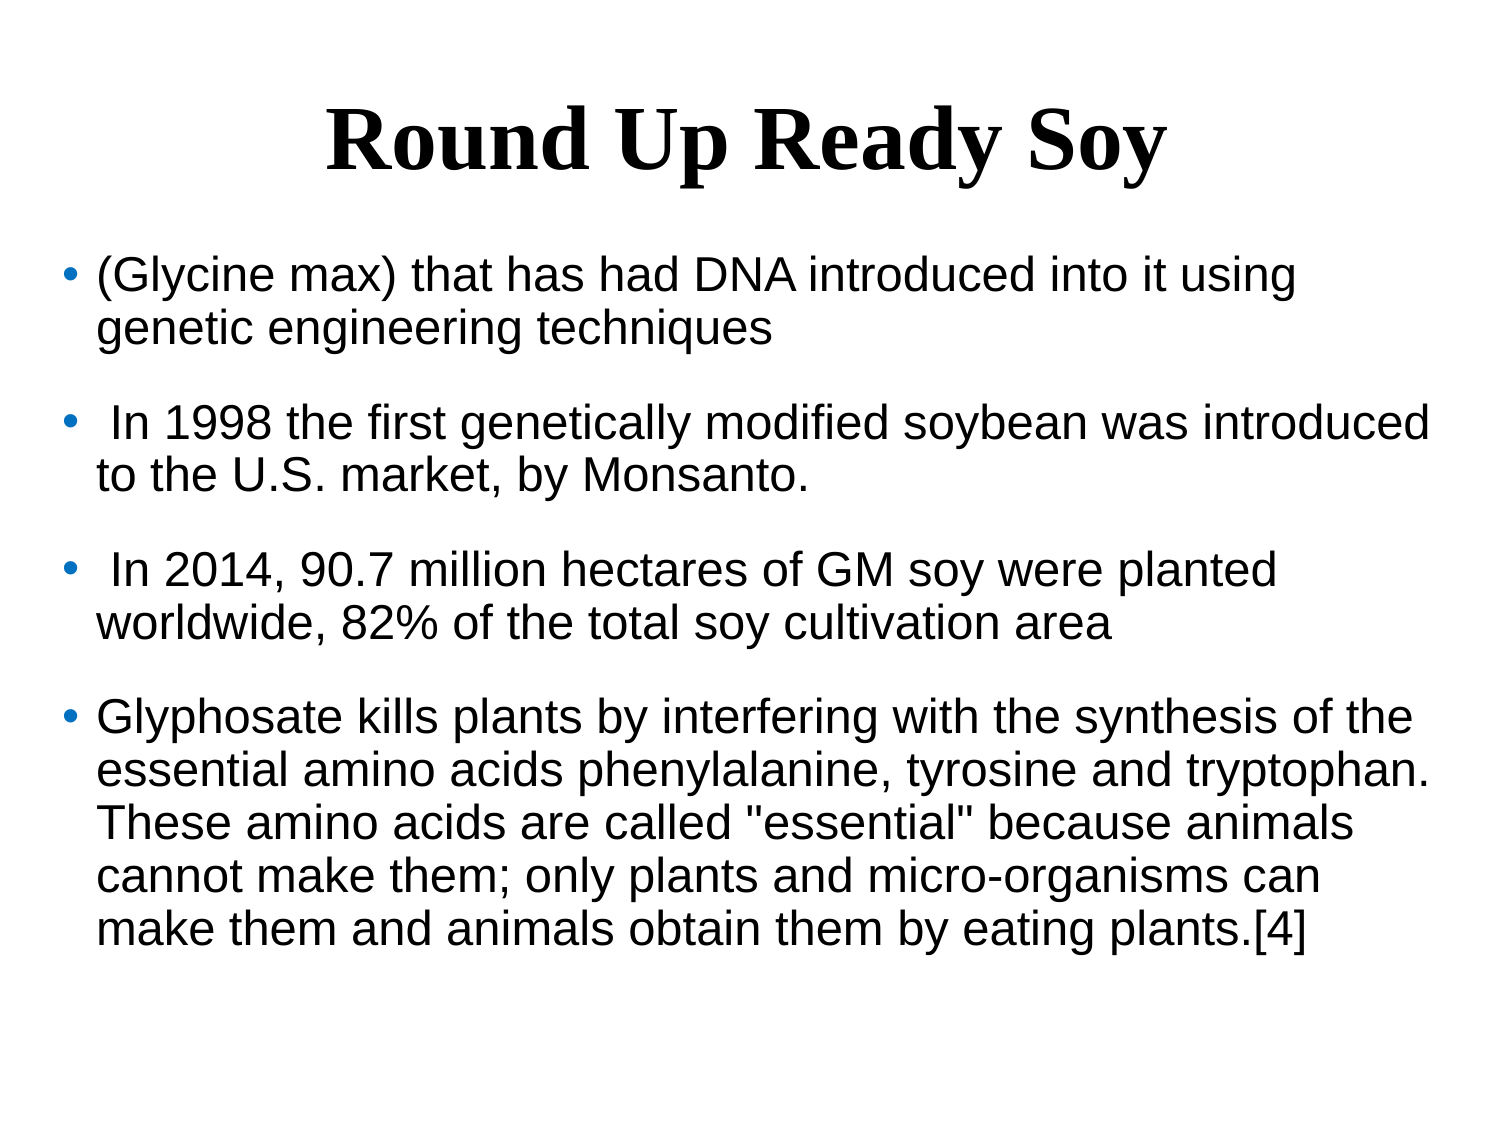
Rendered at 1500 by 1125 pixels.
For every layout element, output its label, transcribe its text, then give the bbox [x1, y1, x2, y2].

list (Glycine max) that has had DNA introduced into it using genetic engineering techniques In 1998 the first genetically modified soybean was introduced to the U.S. market, by Monsanto. In 2014, 90.7 million hectares of GM soy were planted worldwide, 82% of the total soy cultivation area Glyphosate kills plants by interfering with the synthesis of the essential amino acids phenylalanine, tyrosine and tryptophan. These amino acids are called "essential" because animals cannot make them; only plants and micro-organisms can make them and animals obtain them by eating plants.[4] [47, 242, 1449, 1014]
title Round Up Ready Soy [47, 59, 1449, 221]
